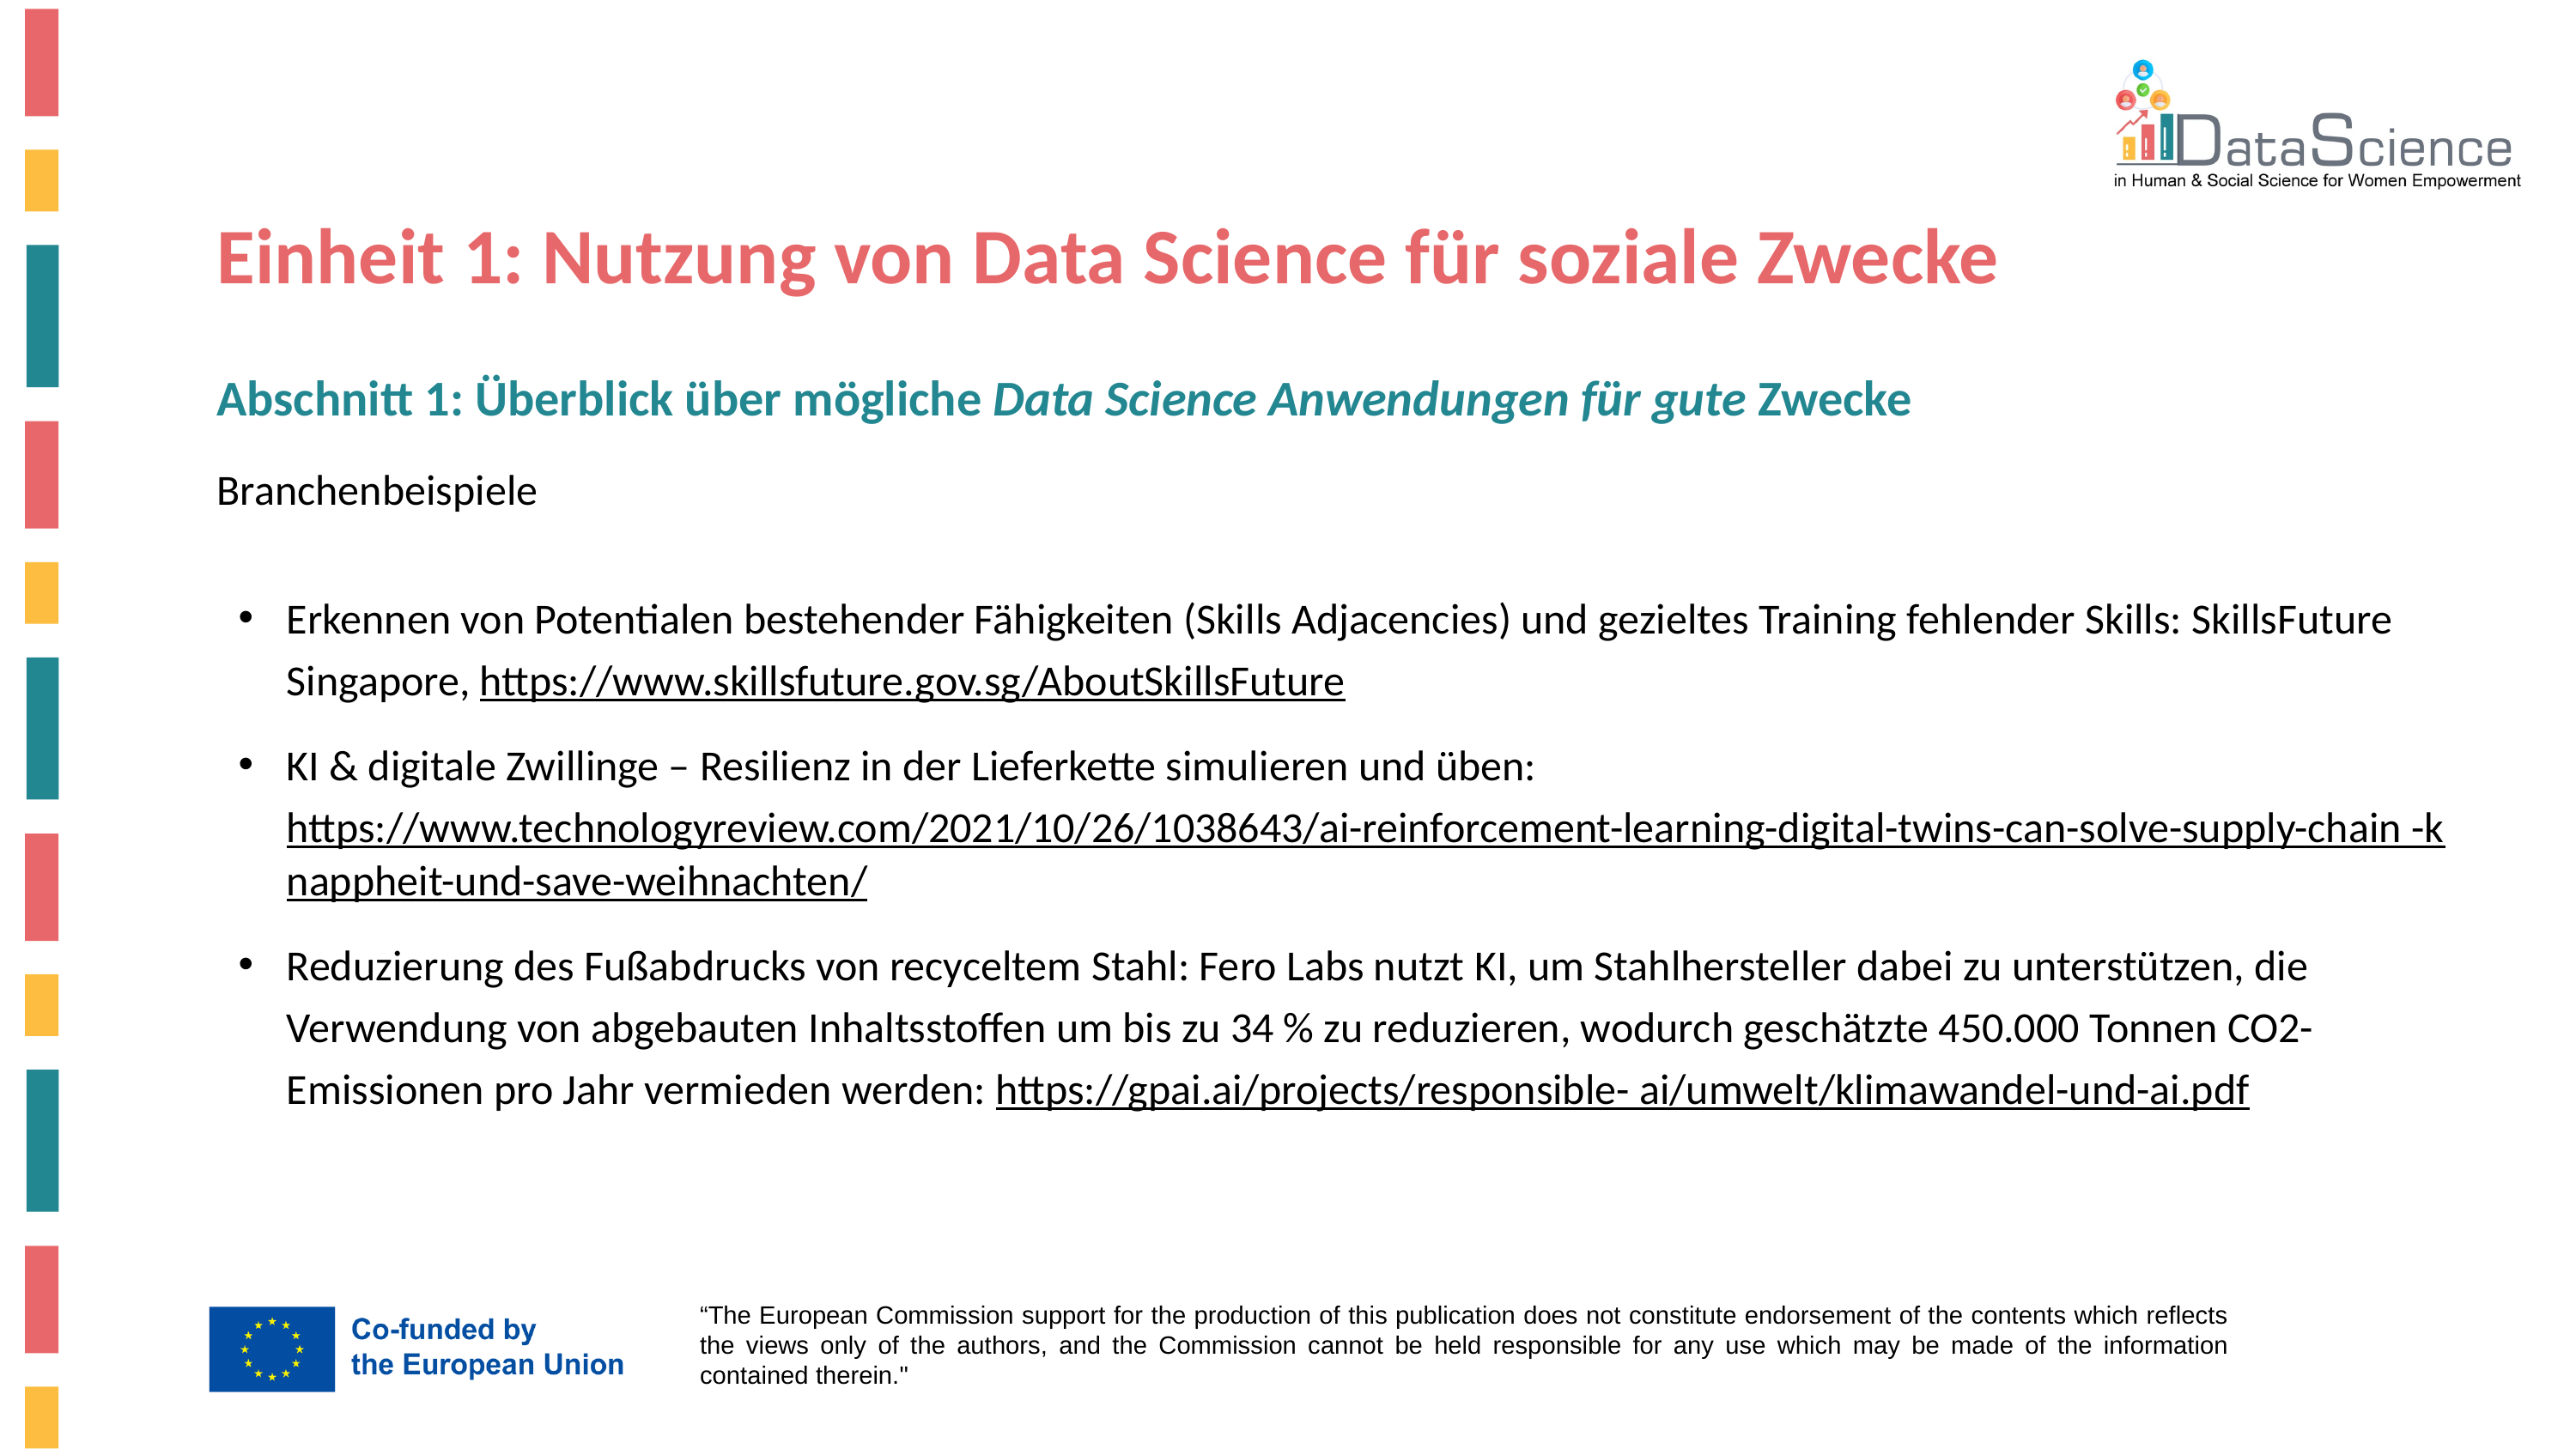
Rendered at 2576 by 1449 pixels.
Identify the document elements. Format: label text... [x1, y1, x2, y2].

text_box Branchenbeispiele [204, 456, 2340, 521]
text_box Abschnitt 1: Überblick über mögliche Data Science Anwendungen für gute Zwecke [204, 359, 2373, 433]
text_box Erkennen von Potentialen bestehender Fähigkeiten (Skills Adjacencies) und gezieltes Training fehlender Skills: SkillsFuture Singapore, https://www.skillsfuture.gov.sg/AboutSkillsFuture KI & digitale Zwillinge – Resilienz in der Lieferkette simulieren und üben: https://www.technologyreview.com/2021/10/26/1038643/ai-reinforcement-learning-digital-twins-can-solve-supply-chain -knappheit-und-save-weihnachten/ Reduzierung des Fußabdrucks von recyceltem Stahl: Fero Labs nutzt KI, um Stahlhersteller dabei zu unterstützen, die Verwendung von abgebauten Inhaltsstoffen um bis zu 34 % zu reduzieren, wodurch geschätzte 450.000 Tonnen CO2-Emissionen pro Jahr vermieden werden: https://gpai.ai/projects/responsible- ai/umwelt/klimawandel-und-ai.pdf [225, 573, 2458, 1066]
picture [204, 1301, 655, 1397]
text_box Einheit 1: Nutzung von Data Science für soziale Zwecke [204, 198, 2226, 306]
picture [2114, 58, 2522, 191]
